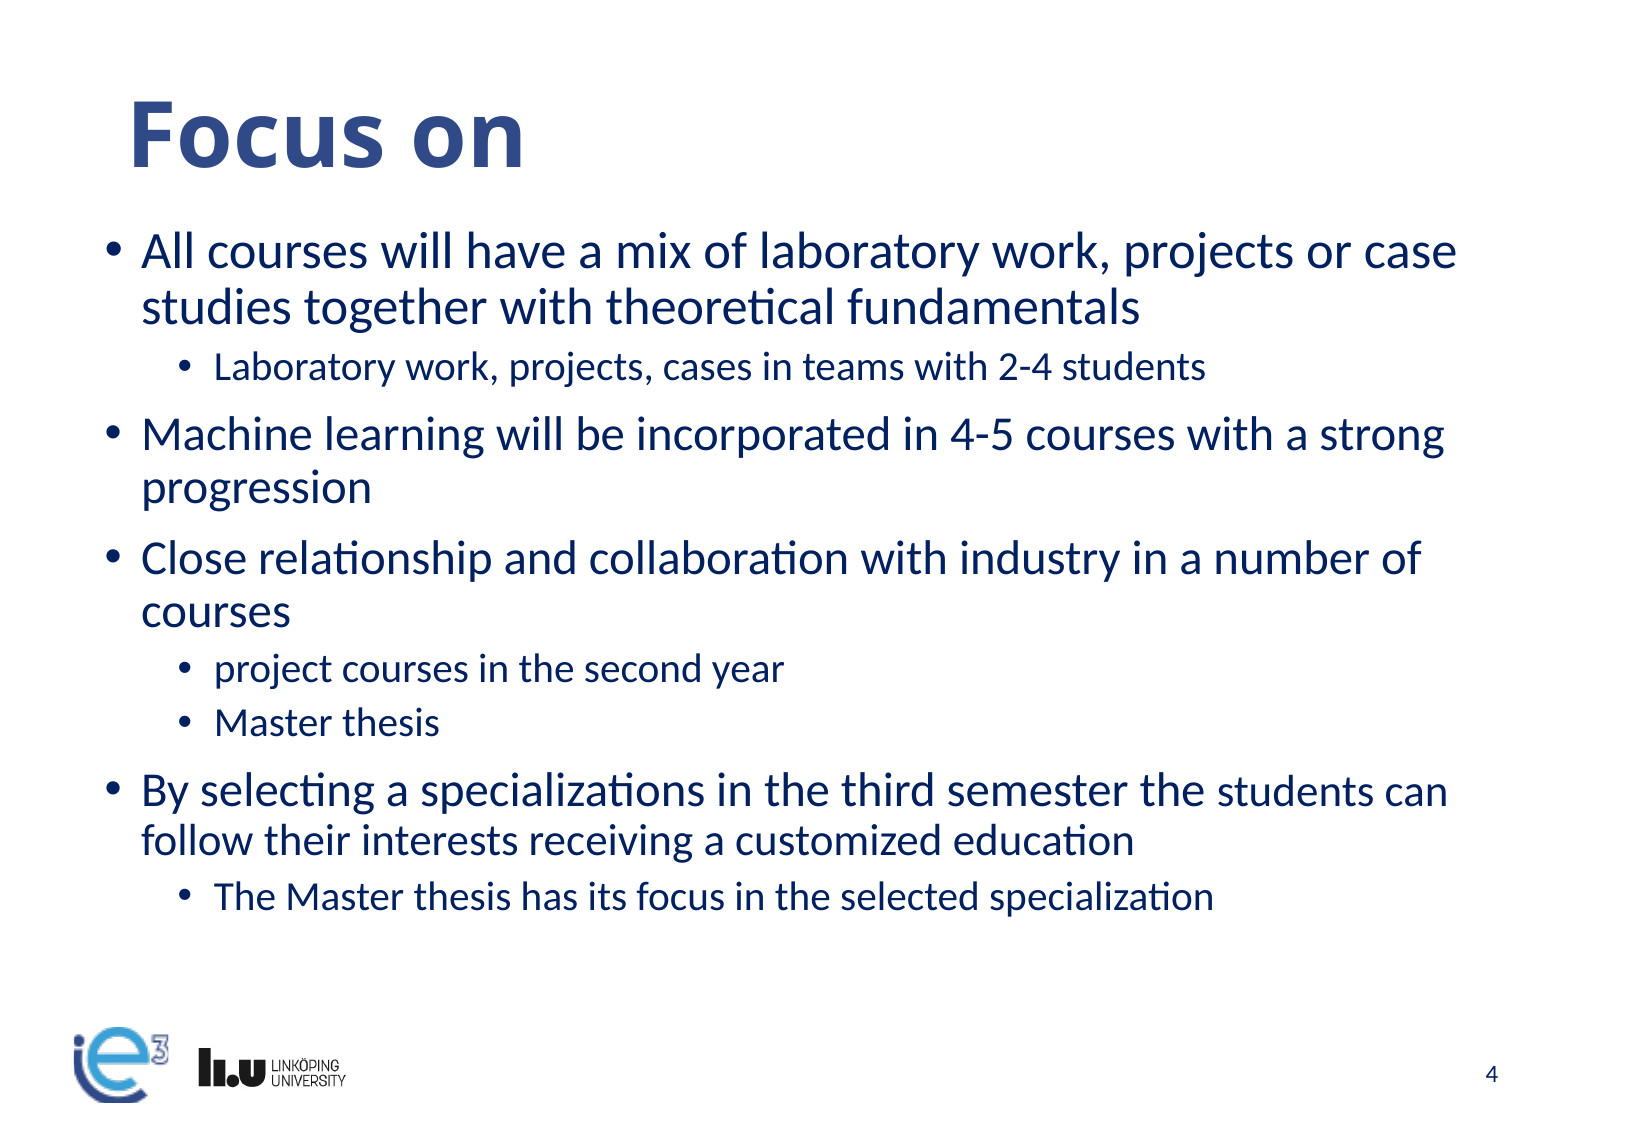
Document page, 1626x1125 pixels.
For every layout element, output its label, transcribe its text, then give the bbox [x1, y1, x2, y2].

picture [187, 1035, 357, 1098]
slide_number 4 [1147, 1042, 1514, 1103]
title Focus on [111, 59, 1514, 215]
list All courses will have a mix of laboratory work, projects or case studies together with theoretical fundamentals Laboratory work, projects, cases in teams with 2-4 students Machine learning will be incorporated in 4-5 courses with a strong progression Close relationship and collaboration with industry in a number of courses project courses in the second year Master thesis By selecting a specializations in the third semester the students can follow their interests receiving a customized education The Master thesis has its focus in the selected specialization [89, 215, 1514, 931]
